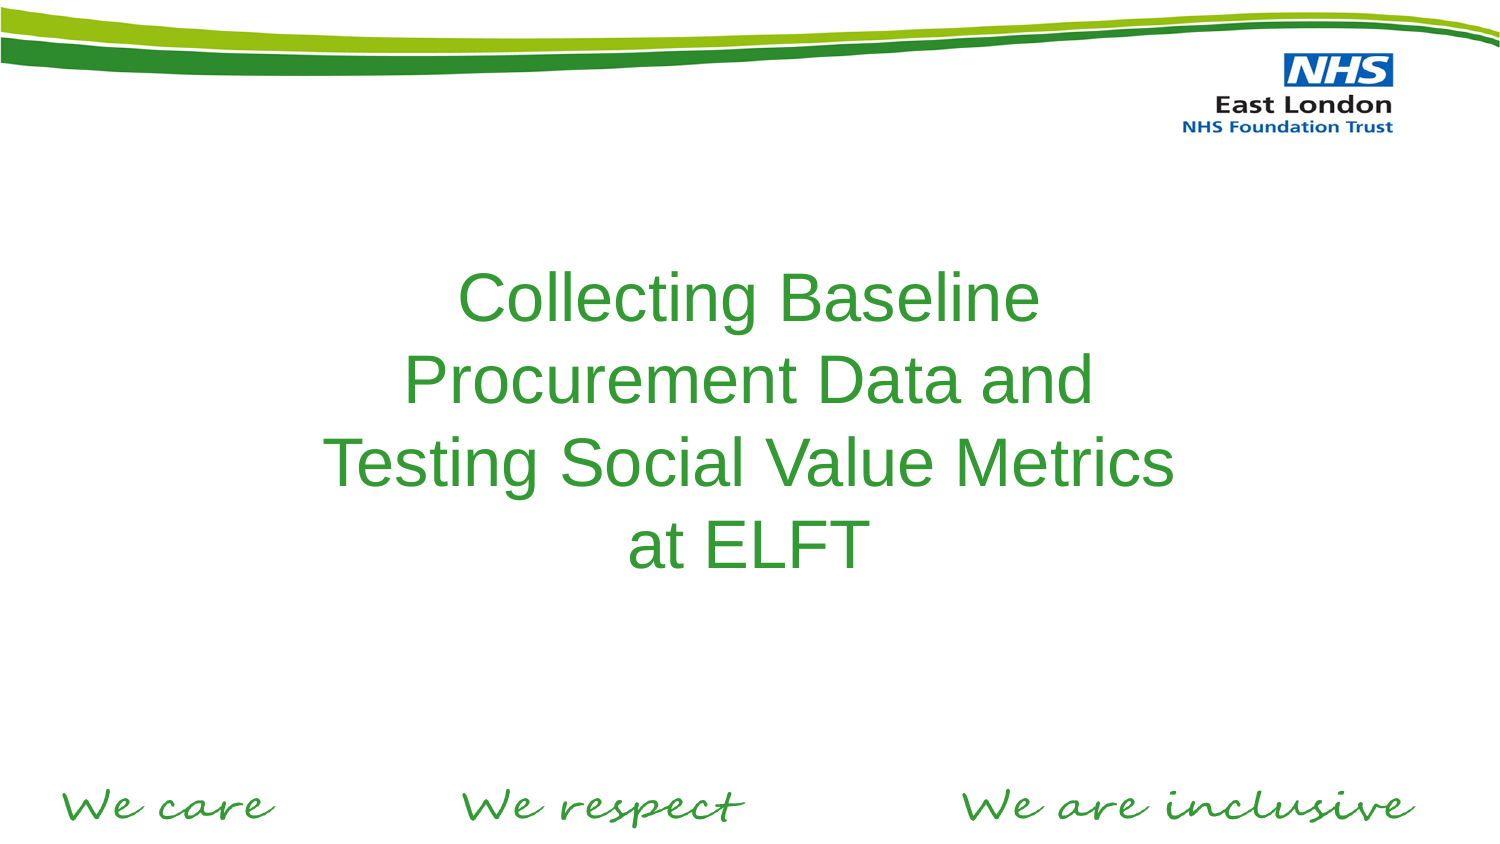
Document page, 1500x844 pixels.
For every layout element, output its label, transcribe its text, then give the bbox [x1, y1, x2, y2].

picture [0, 4, 1500, 148]
picture [29, 776, 1439, 844]
title Collecting Baseline Procurement Data and Testing Social Value Metrics at ELFT [271, 359, 1228, 475]
